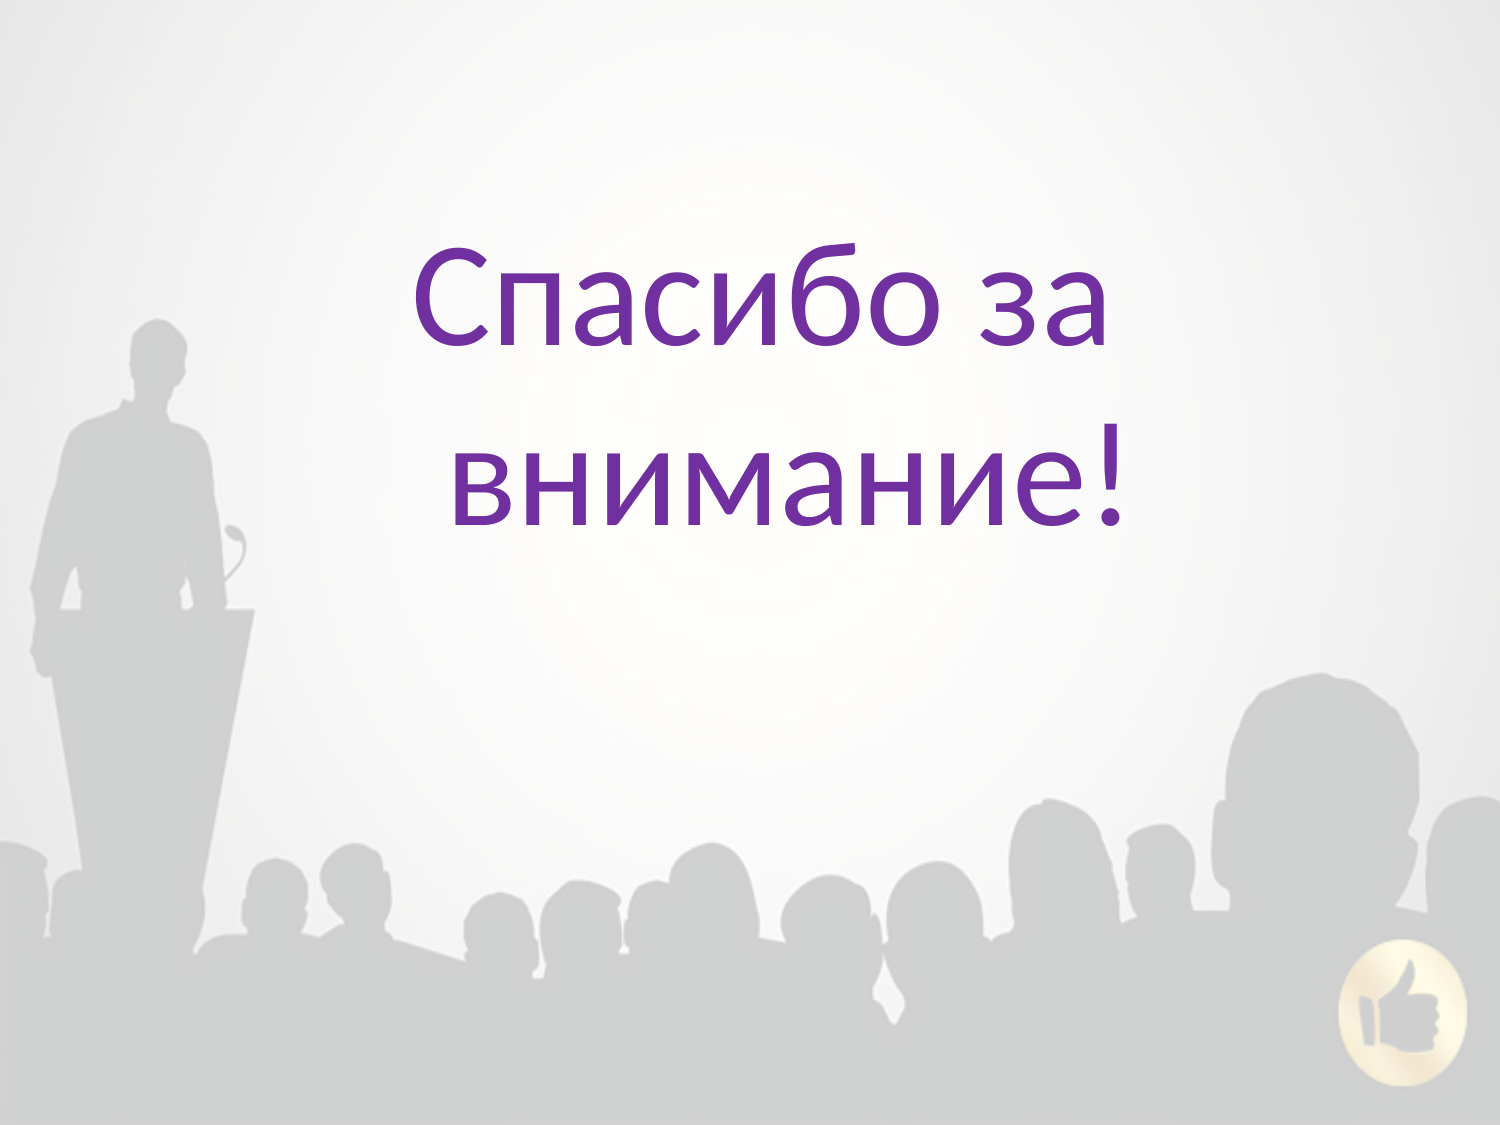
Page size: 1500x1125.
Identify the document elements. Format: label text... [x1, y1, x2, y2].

list Спасибо за внимание! [87, 187, 1438, 930]
